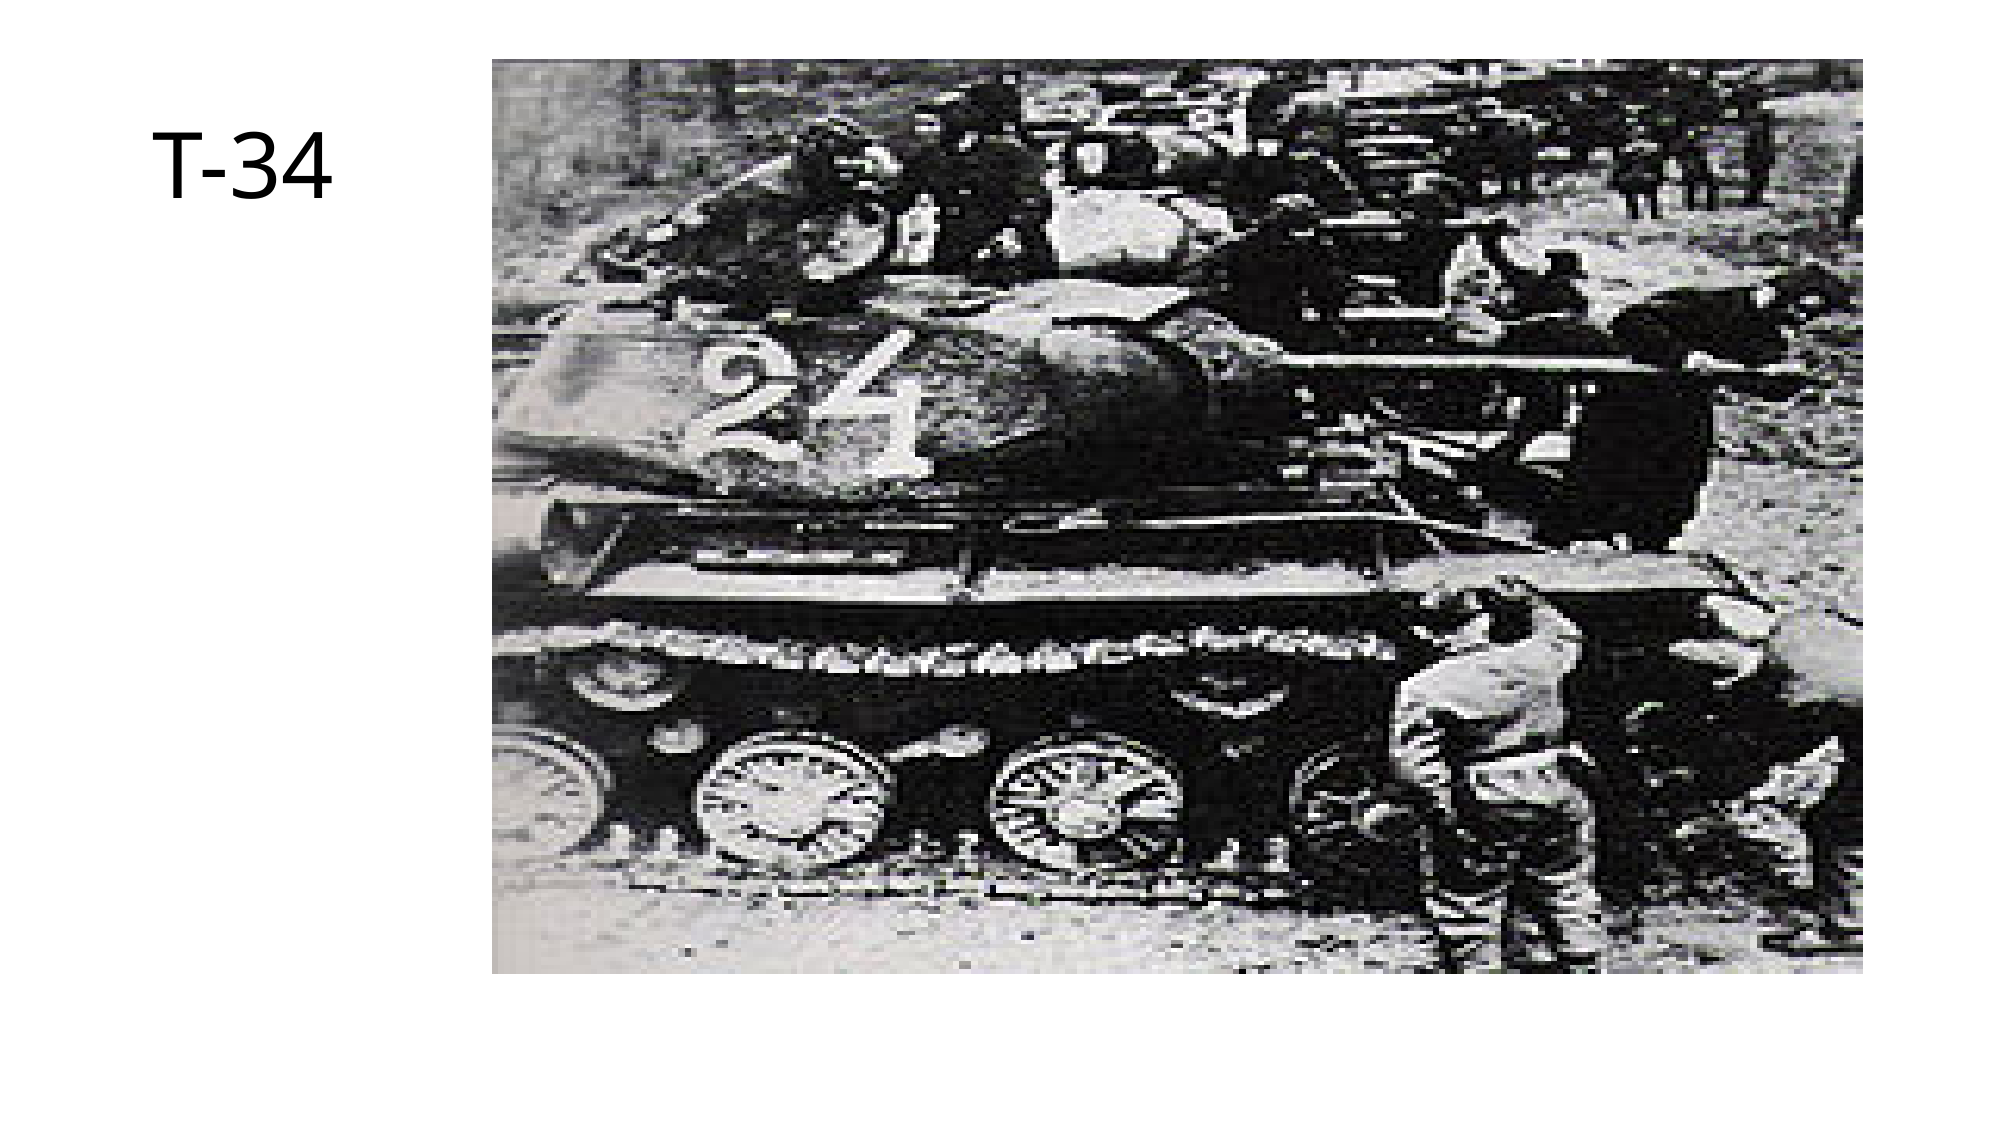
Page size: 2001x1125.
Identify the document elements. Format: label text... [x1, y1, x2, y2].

title T-34 [137, 59, 492, 278]
picture [492, 59, 1863, 974]
